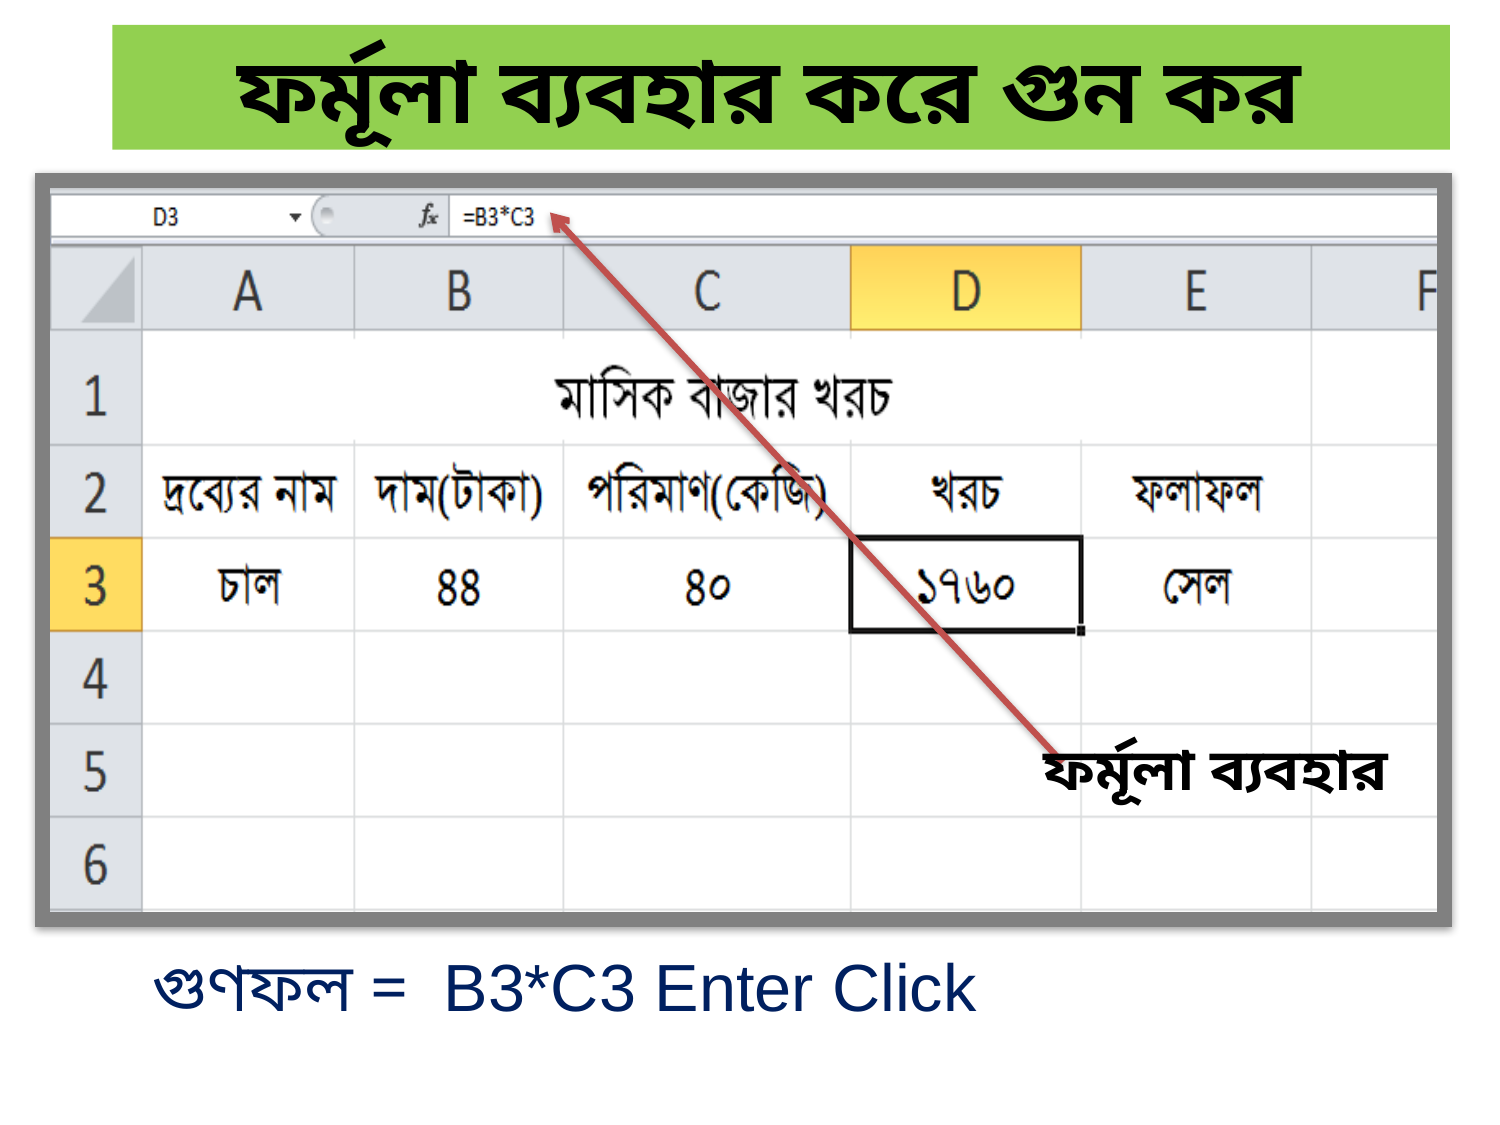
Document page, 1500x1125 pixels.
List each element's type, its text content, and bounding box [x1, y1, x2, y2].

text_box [530, 230, 1082, 744]
text_box গুণফল = B3*C3 Enter Click [137, 937, 1425, 1033]
text_box ফর্মূলা ব্যবহার করে গুন কর [112, 24, 1450, 150]
picture [49, 187, 1438, 913]
